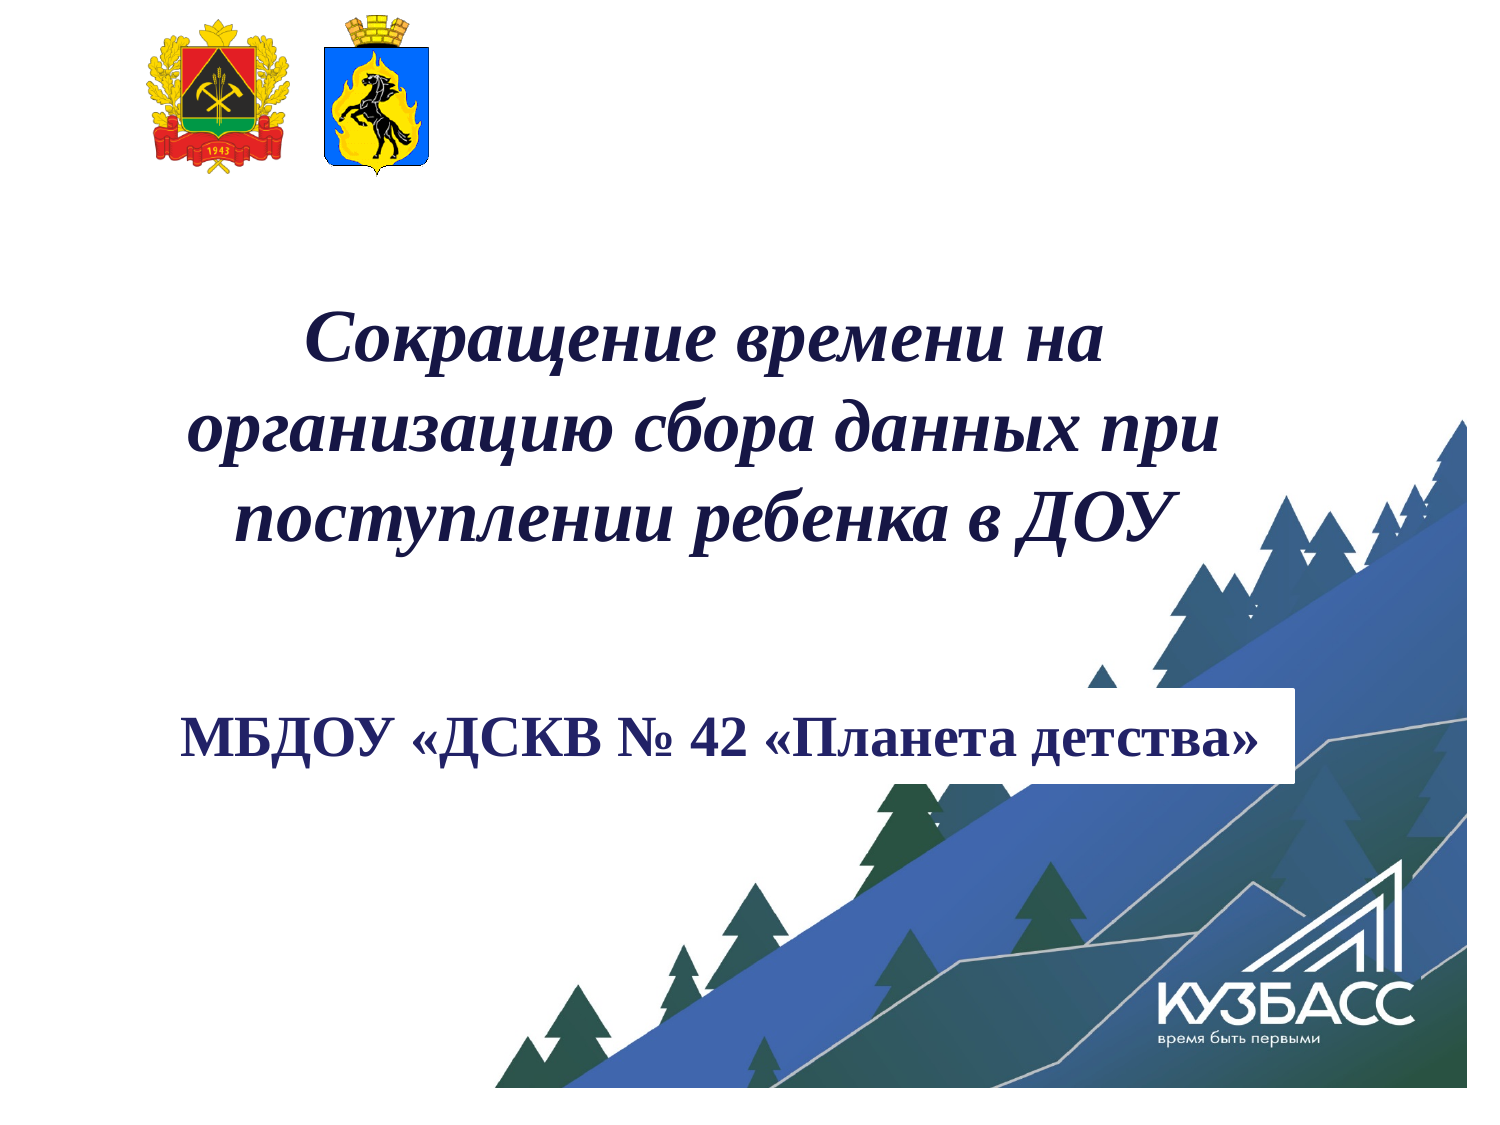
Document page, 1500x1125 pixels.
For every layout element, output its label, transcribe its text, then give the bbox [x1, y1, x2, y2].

picture [100, 243, 1467, 1088]
picture [324, 15, 429, 177]
picture [146, 19, 290, 174]
text_box МБДОУ «ДСКВ № 42 «Планета детства» [145, 688, 1295, 784]
title Сокращение времени на организацию сбора данных при поступлении ребенка в ДОУ [116, 278, 1294, 587]
